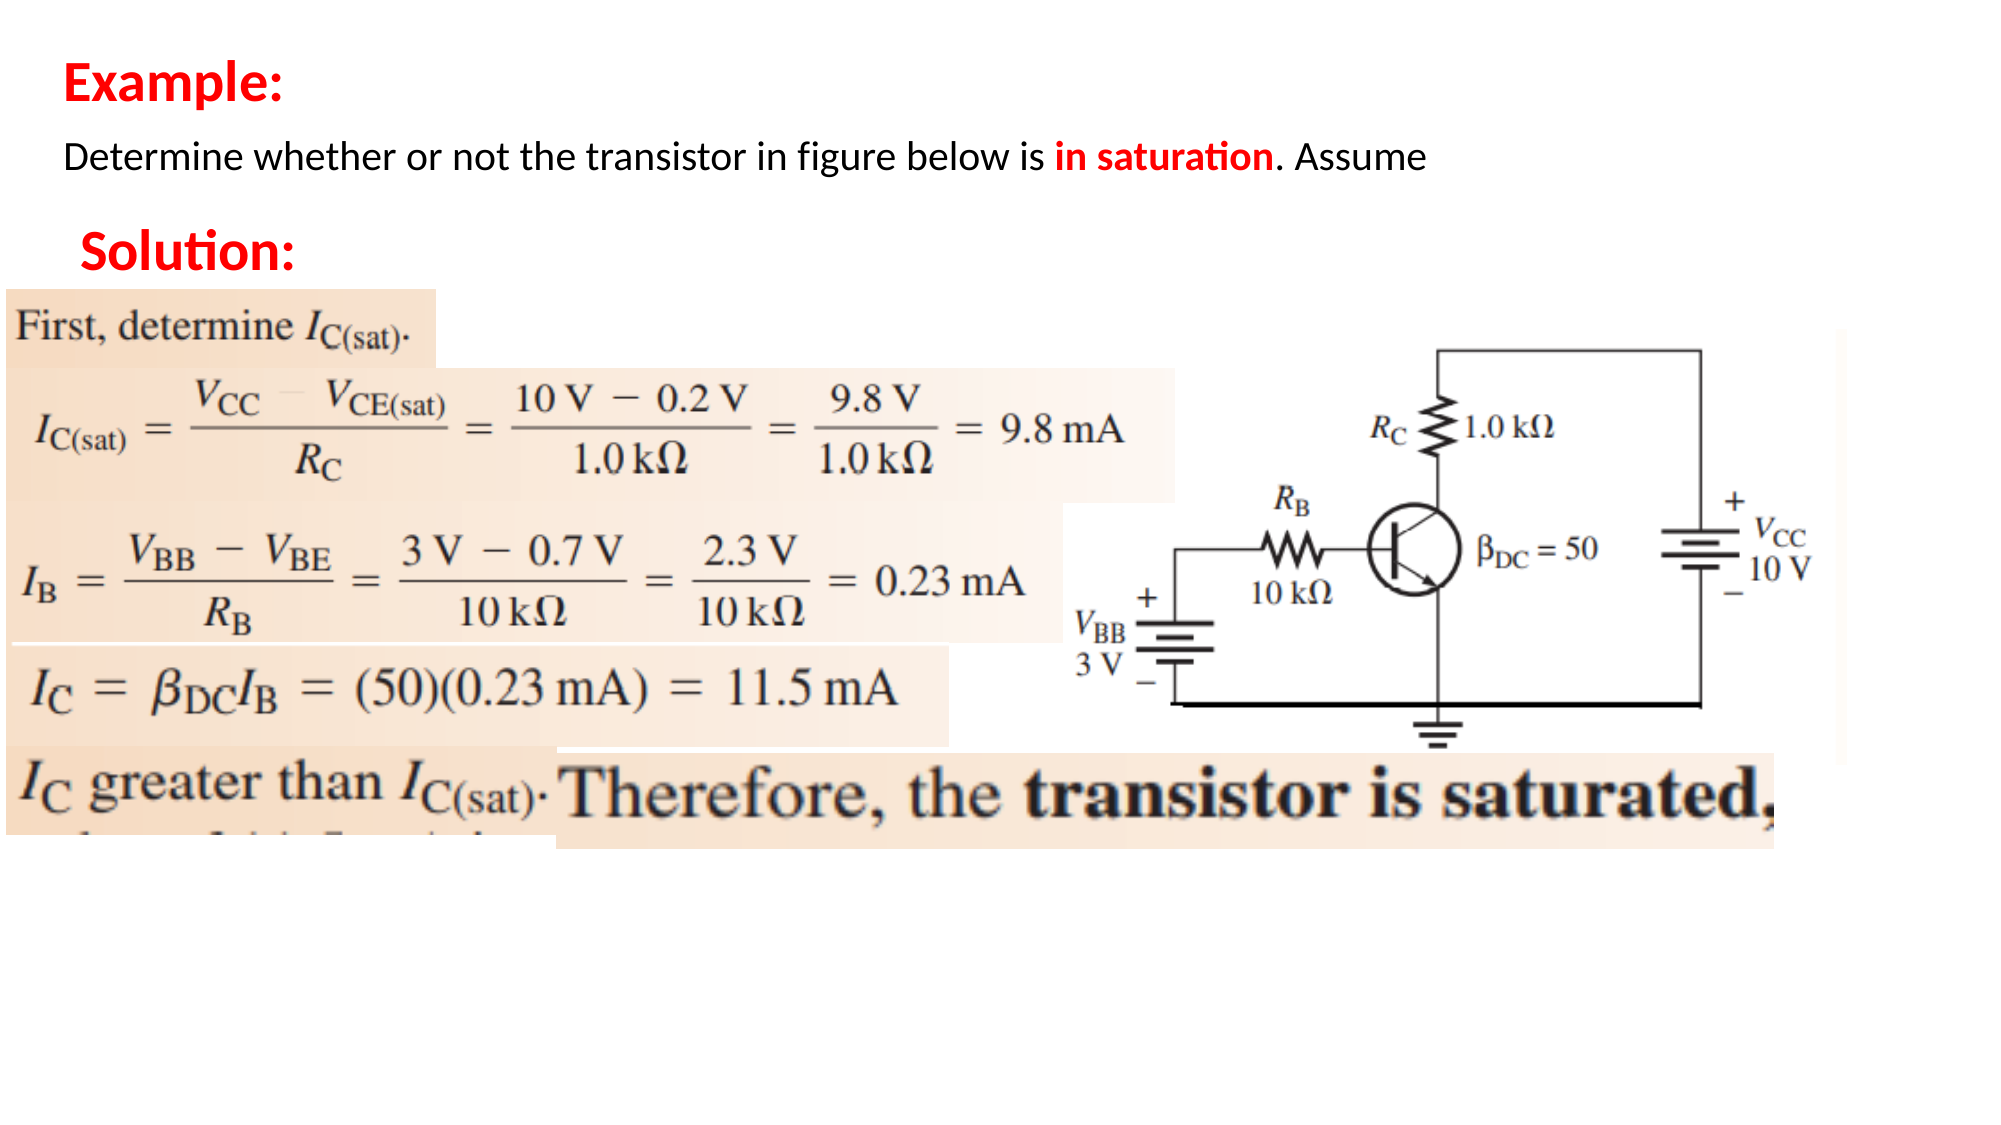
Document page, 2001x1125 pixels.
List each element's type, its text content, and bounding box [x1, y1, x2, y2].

picture [6, 289, 1847, 849]
text_box Solution: [65, 204, 488, 290]
text_box Example: [48, 35, 472, 121]
